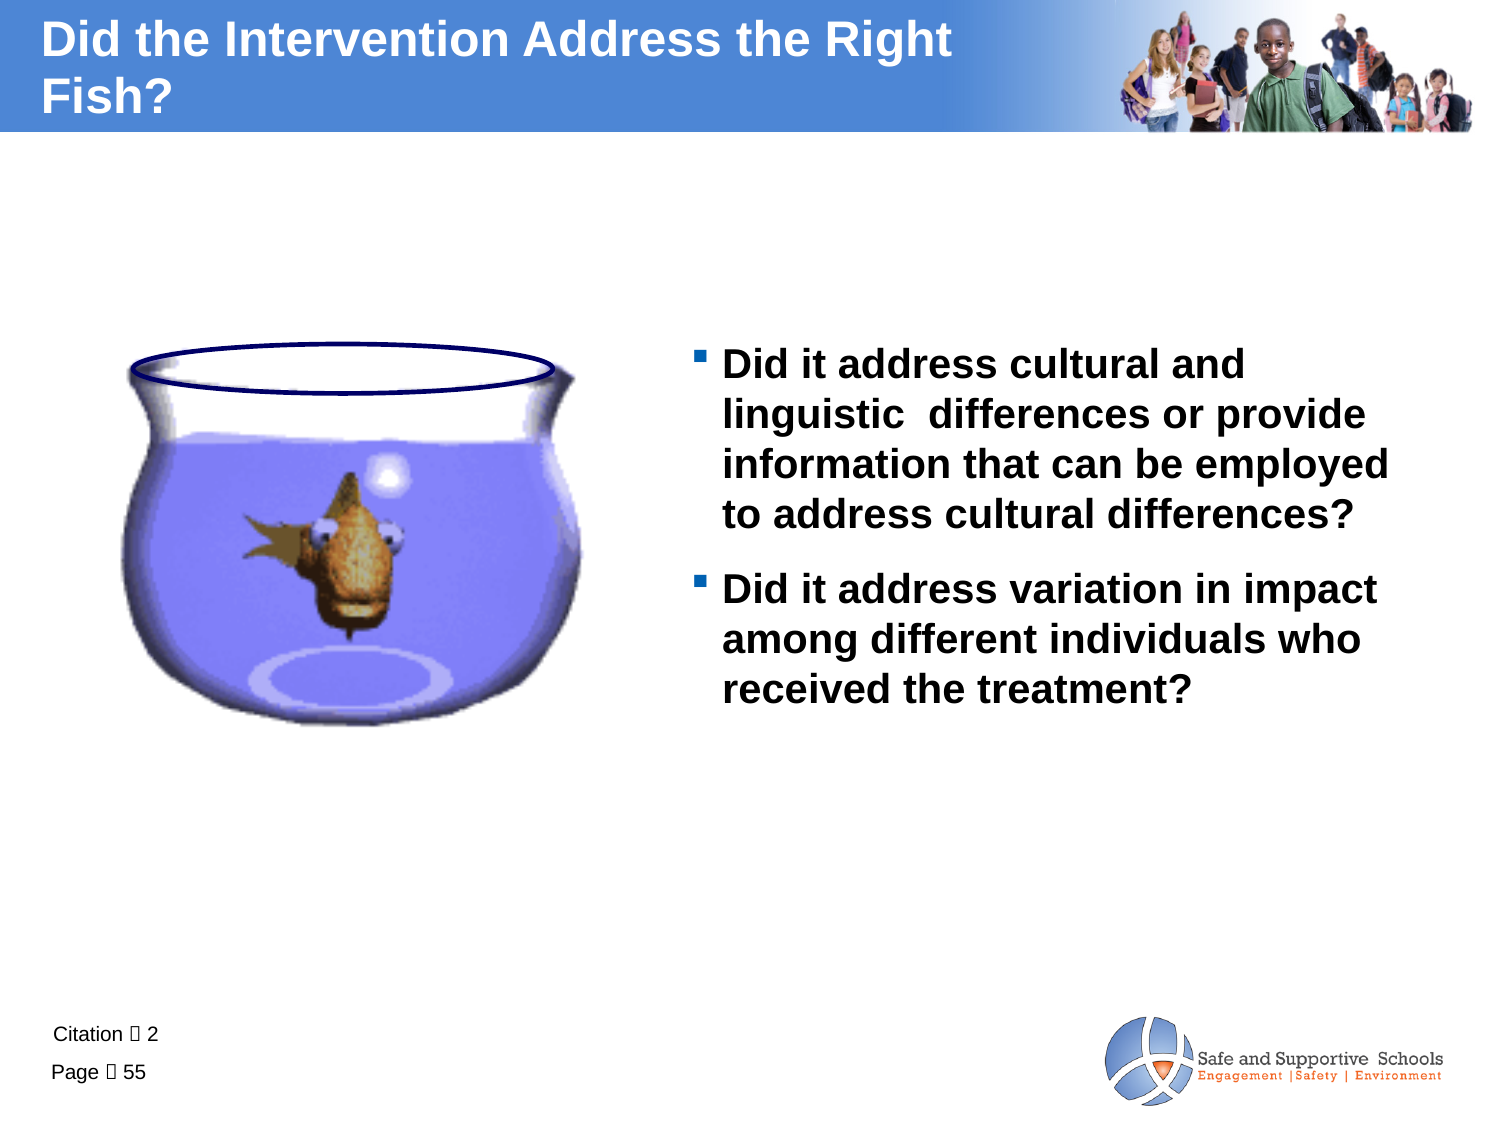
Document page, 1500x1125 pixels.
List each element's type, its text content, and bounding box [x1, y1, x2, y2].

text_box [99, 328, 619, 733]
text_box Citation  2 [38, 1012, 212, 1054]
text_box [213, 1012, 1144, 1122]
title Did the Intervention Address the Right Fish? [40, 0, 1126, 163]
list Did it address cultural and linguistic differences or provide information that can be employed to address cultural differences? Did it address variation in impact among different individuals who received the treatment? [690, 328, 1429, 1005]
footer Page  55 [35, 1051, 208, 1092]
picture [0, 0, 1500, 1125]
